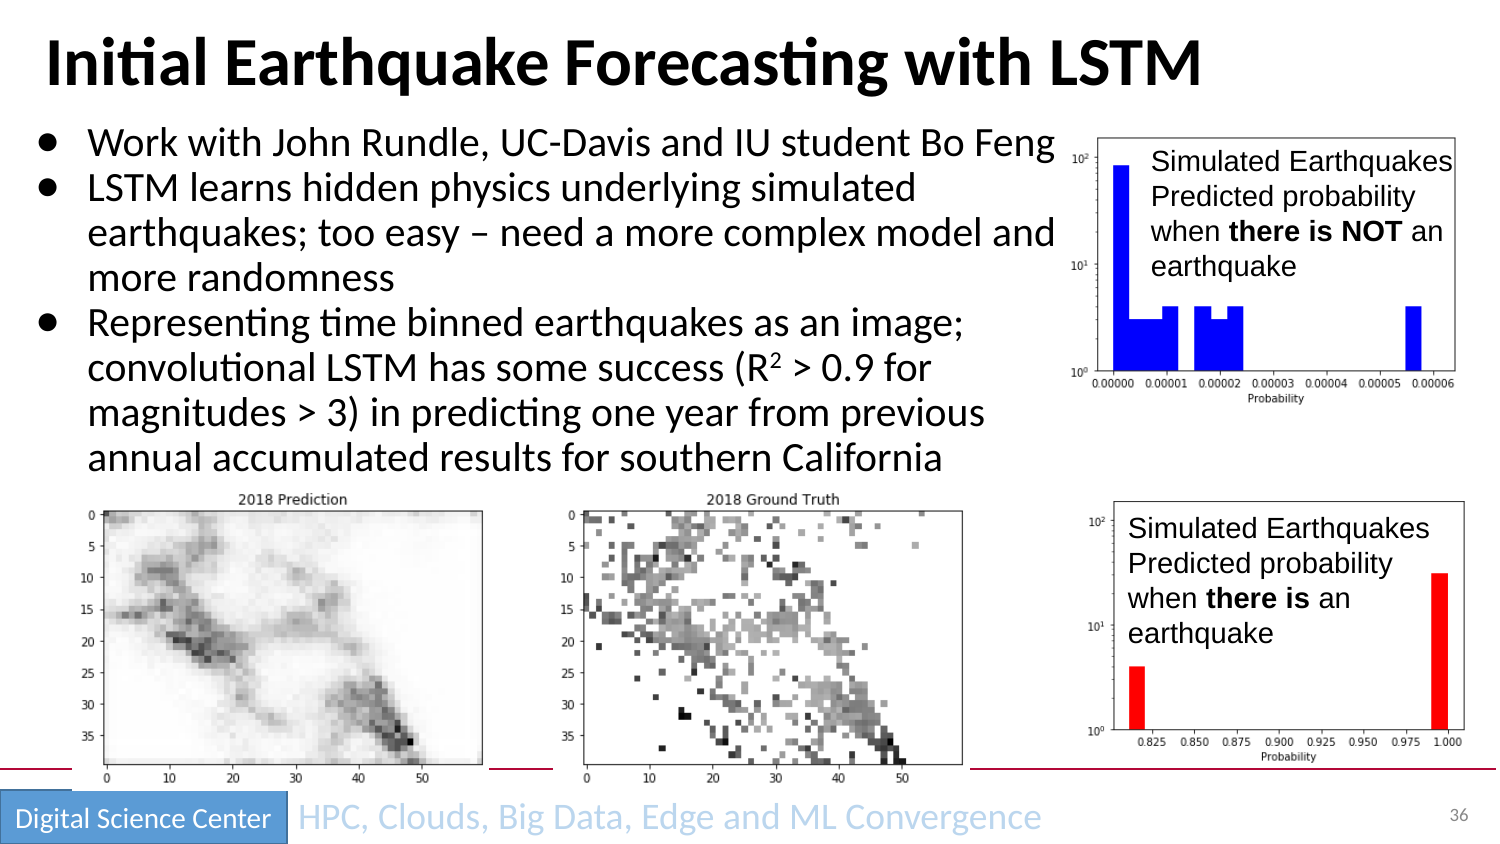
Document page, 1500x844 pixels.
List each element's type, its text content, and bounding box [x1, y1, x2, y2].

title Initial Earthquake Forecasting with LSTM [34, 15, 1433, 110]
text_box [72, 485, 971, 792]
text_box [725, 396, 775, 447]
slide_number 36 [1389, 794, 1480, 834]
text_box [1061, 134, 1471, 412]
list Work with John Rundle, UC-Davis and IU student Bo Feng LSTM learns hidden physics underlying simulated earthquakes; too easy – need a more complex model and more randomness Representing time binned earthquakes as an image; convolutional LSTM has some success (R2 > 0.9 for magnitudes > 3) in predicting one year from previous annual accumulated results for southern California [1, 109, 1071, 318]
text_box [1078, 501, 1471, 769]
